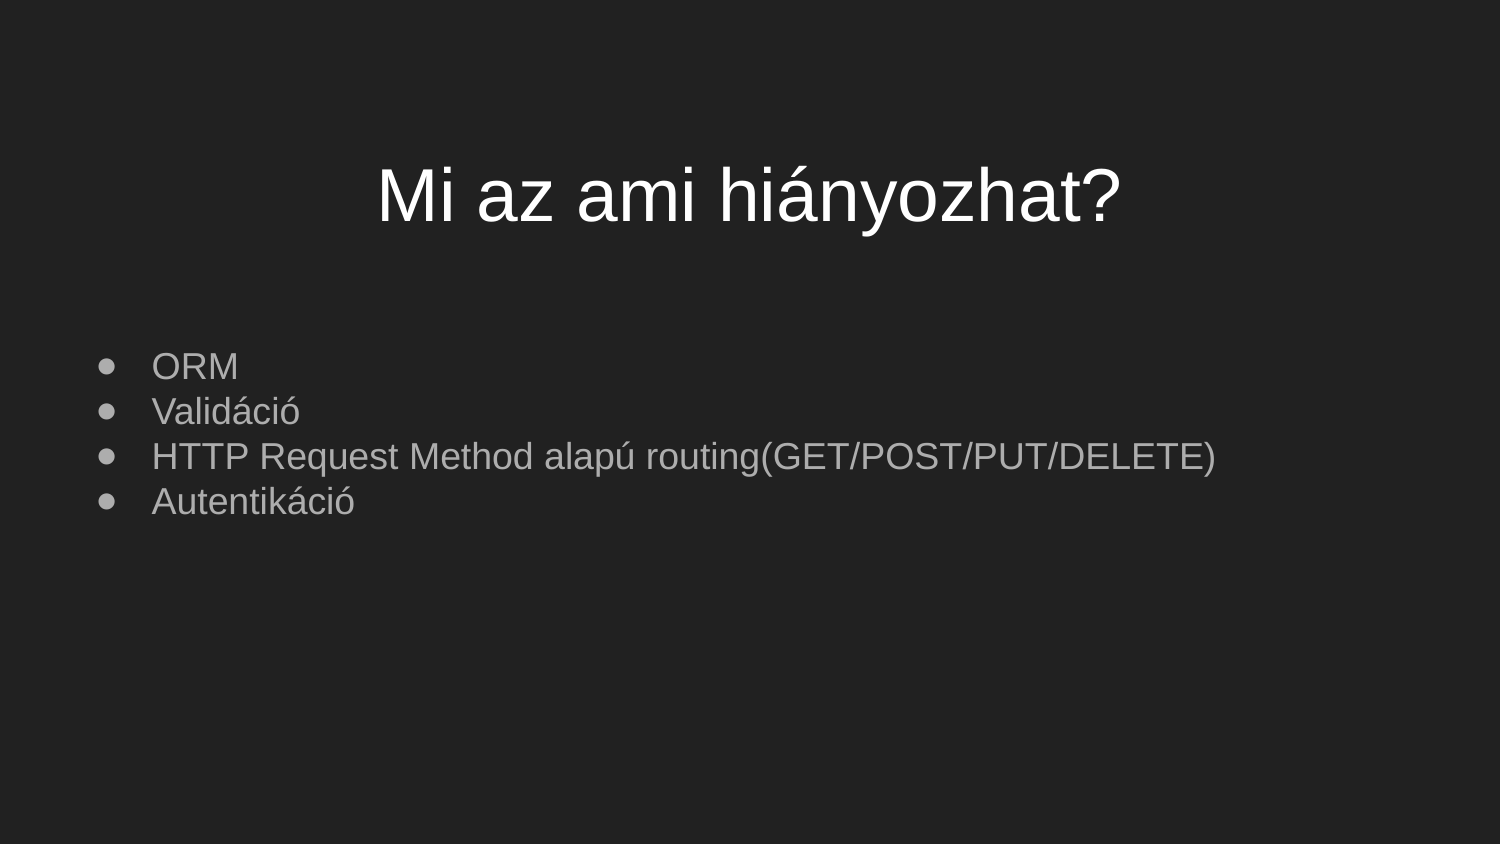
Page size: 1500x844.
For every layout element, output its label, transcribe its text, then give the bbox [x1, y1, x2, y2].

title Mi az ami hiányozhat? [51, 43, 1449, 252]
subtitle ORM Validáció HTTP Request Method alapú routing(GET/POST/PUT/DELETE) Autentikáció [61, 326, 1460, 596]
